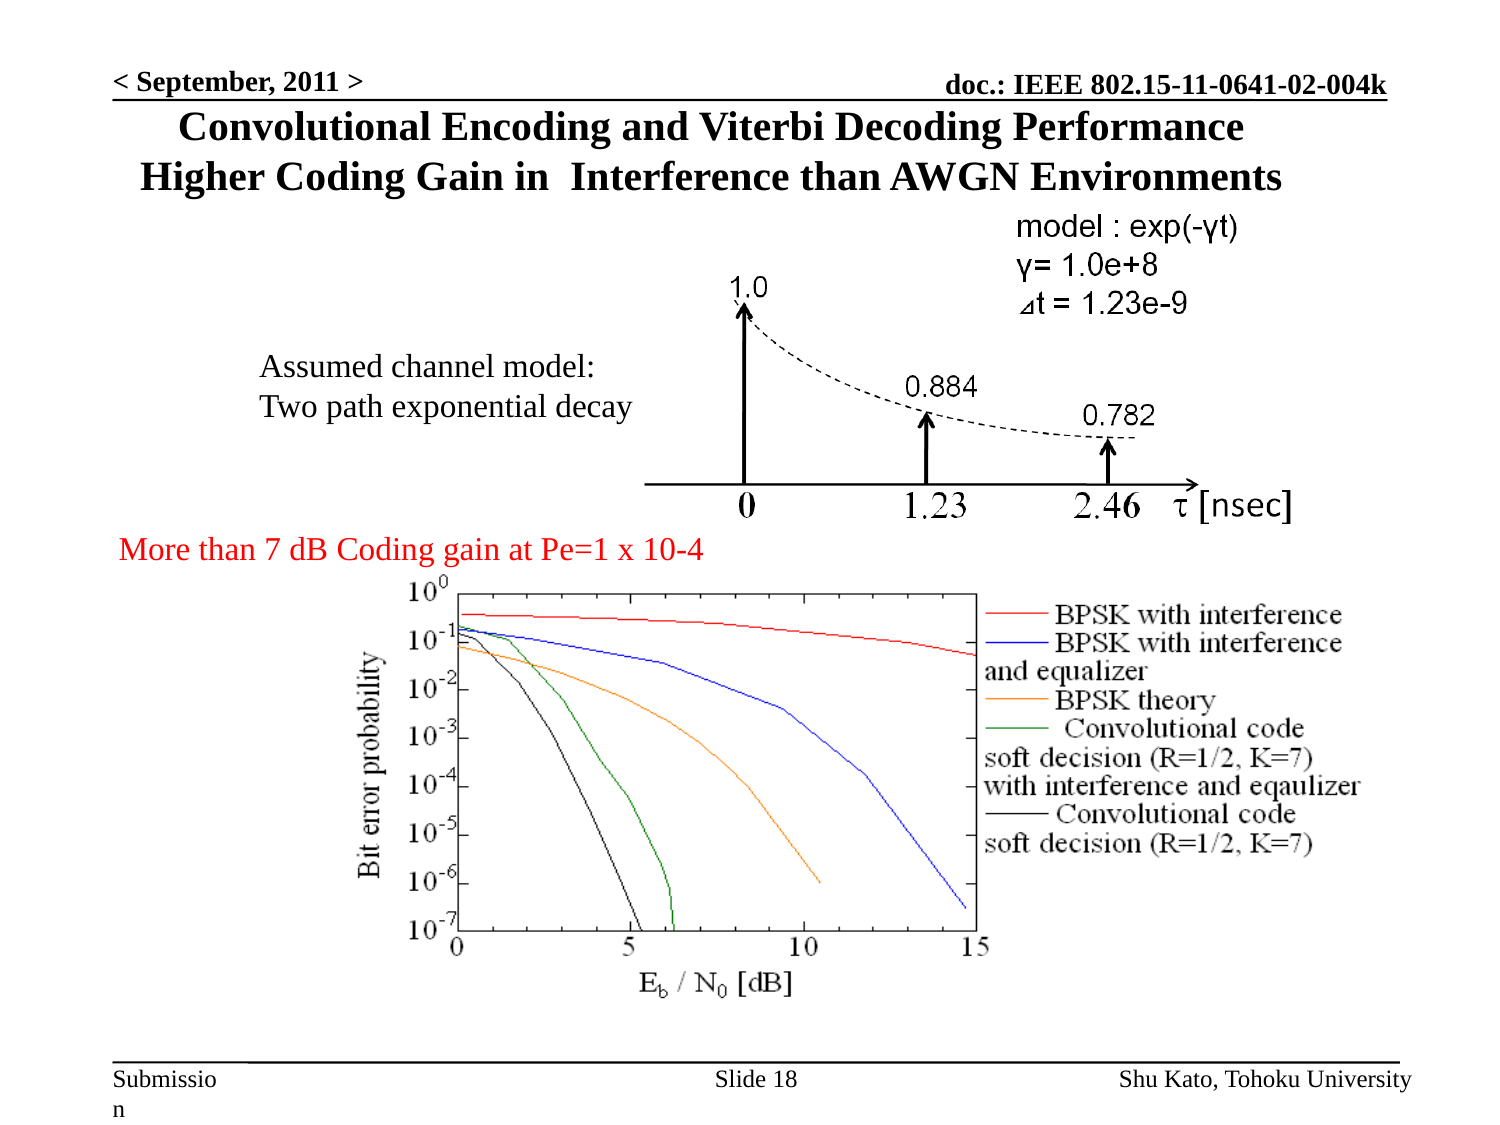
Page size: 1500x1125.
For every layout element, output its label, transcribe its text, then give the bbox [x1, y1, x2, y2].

text_box Assumed channel model: Two path exponential decay [244, 336, 638, 432]
slide_number Slide 18 [712, 1061, 800, 1093]
title Convolutional Encoding and Viterbi Decoding Performance Higher Coding Gain in Interference than AWGN Environments [0, 89, 1424, 209]
footer Shu Kato, Tohoku University [899, 1061, 1413, 1093]
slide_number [112, 61, 376, 98]
text_box More than 7 dB Coding gain at Pe=1 x 10-4 [103, 519, 644, 575]
picture [643, 196, 1318, 534]
picture [312, 545, 1377, 1047]
